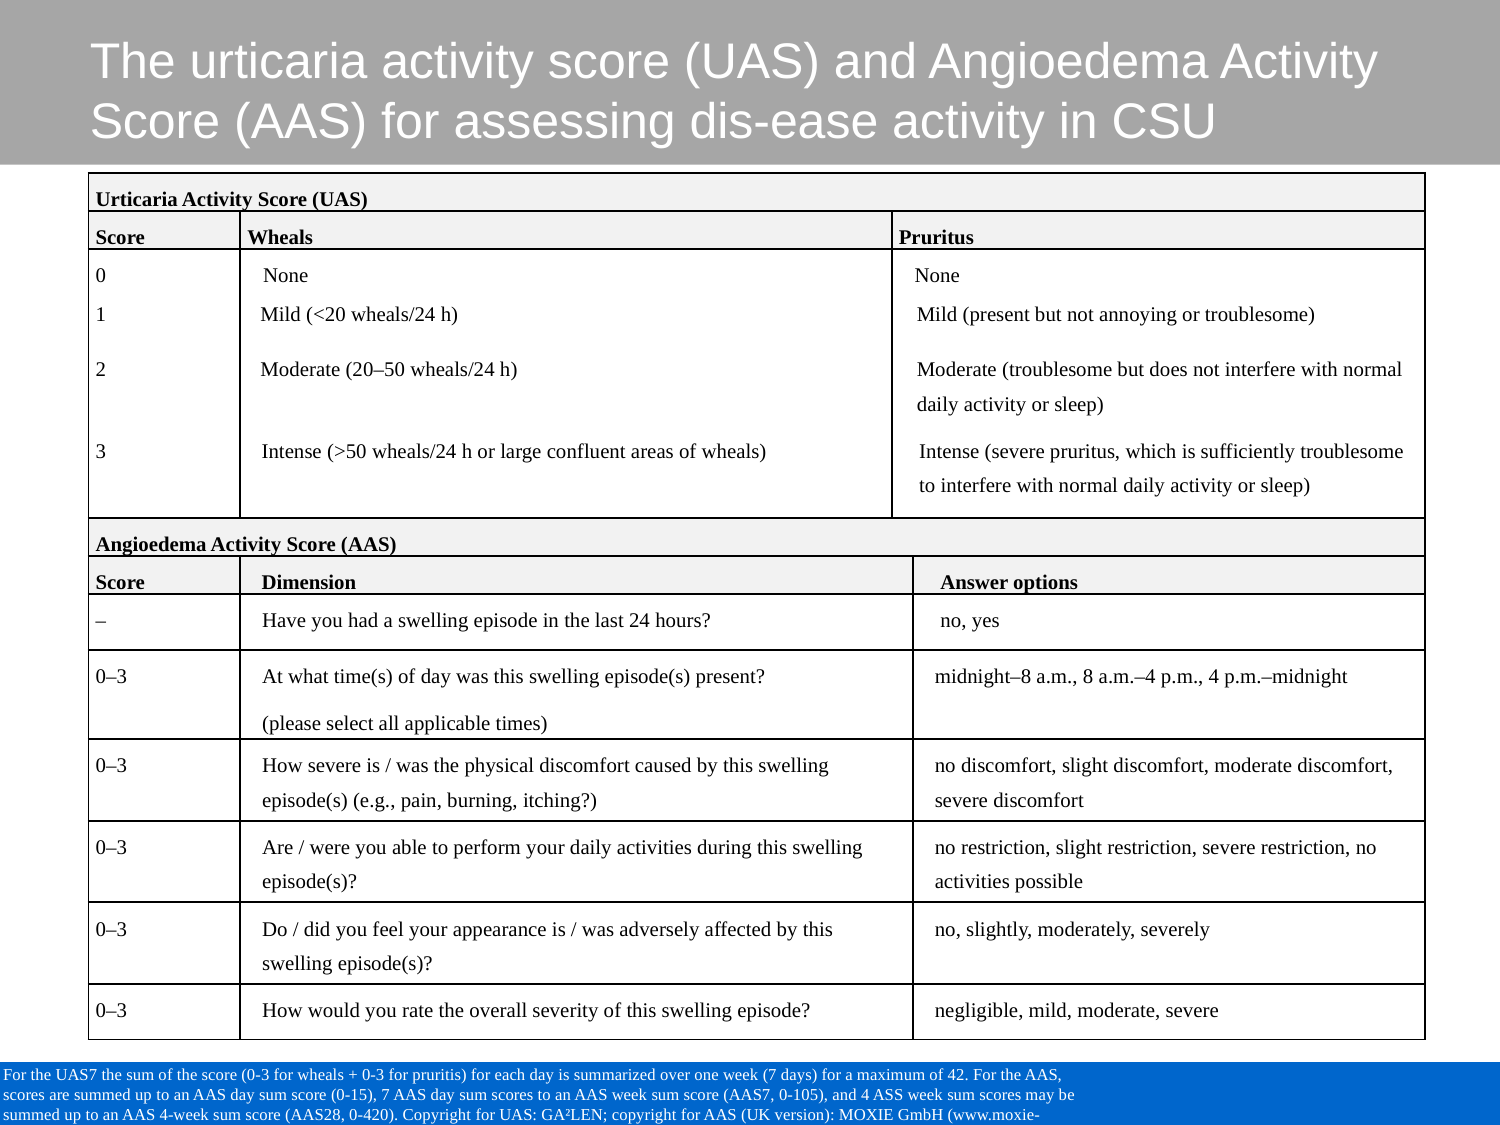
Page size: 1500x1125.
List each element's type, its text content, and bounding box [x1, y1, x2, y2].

table_cell Score [89, 557, 239, 593]
table_cell Score [89, 212, 239, 248]
table_cell 3 [89, 424, 239, 517]
table_cell midnight–8 a.m., 8 a.m.–4 p.m., 4 p.m.–midnight [914, 651, 1424, 738]
table_cell Angioedema Activity Score (AAS) [89, 519, 1424, 555]
table_cell no, yes [914, 595, 1424, 649]
table_cell 2 [89, 343, 239, 424]
table_cell 1 [89, 287, 239, 343]
table_cell How would you rate the overall severity of this swelling episode? [241, 985, 912, 1039]
table_cell Mild (present but not annoying or troublesome) [893, 287, 1424, 343]
table_cell no restriction, slight restriction, severe restriction, no activities possible [914, 822, 1424, 901]
table_cell 0–3 [89, 651, 239, 738]
table_cell Moderate (troublesome but does not interfere with normal daily activity or sleep) [893, 343, 1424, 424]
table_cell no discomfort, slight discomfort, moderate discomfort, severe discomfort [914, 740, 1424, 820]
table_cell Intense (>50 wheals/24 h or large confluent areas of wheals) [241, 424, 891, 517]
table_cell 0–3 [89, 822, 239, 901]
table_cell Are / were you able to perform your daily activities during this swelling episode(s)? [241, 822, 912, 901]
table_cell Mild (<20 wheals/24 h) [241, 287, 891, 343]
table_cell None [893, 250, 1424, 287]
table_cell Moderate (20–50 wheals/24 h) [241, 343, 891, 424]
table_cell 0–3 [89, 985, 239, 1039]
table_cell Wheals [241, 212, 891, 248]
table_cell How severe is / was the physical discomfort caused by this swelling episode(s) (e.g., pain, burning, itching?) [241, 740, 912, 820]
table_cell no, slightly, moderately, severely [914, 903, 1424, 983]
table_cell 0–3 [89, 903, 239, 983]
title The urticaria activity score (UAS) and Angioedema Activity Score (AAS) for assessing dis-ease activity in CSU [75, 21, 1425, 114]
table_cell Intense (severe pruritus, which is sufficiently troublesome to interfere with normal daily activity or sleep) [893, 424, 1424, 517]
table_cell Do / did you feel your appearance is / was adversely affected by this swelling episode(s)? [241, 903, 912, 983]
table_cell negligible, mild, moderate, severe [914, 985, 1424, 1039]
table_cell 0 [89, 250, 239, 287]
table_cell Have you had a swelling episode in the last 24 hours? [241, 595, 912, 649]
table_cell Dimension [241, 557, 912, 593]
table_cell At what time(s) of day was this swelling episode(s) present? (please select all applicable times) [241, 651, 912, 738]
table_header Urticaria Activity Score (UAS) [89, 174, 1424, 210]
table_cell – [89, 595, 239, 649]
table_cell 0–3 [89, 740, 239, 820]
table_cell Answer options [914, 557, 1424, 593]
text_box For the UAS7 the sum of the score (0-3 for wheals + 0-3 for pruritis) for each day is summarized over one week (7 days) for a maximum of 42. For the AAS, scores are summed up to an AAS day sum score (0-15), 7 AAS day sum scores to an AAS week sum score (AAS7, 0-105), and 4 ASS week sum scores may be summed up to an AAS 4-week sum score (AAS28, 0-420). Copyright for UAS: GA²LEN; copyright for AAS (UK version): MOXIE GmbH (www.moxie-gmbh.de) [0, 1056, 1119, 1125]
table_cell Pruritus [893, 212, 1424, 248]
table_cell None [241, 250, 891, 287]
